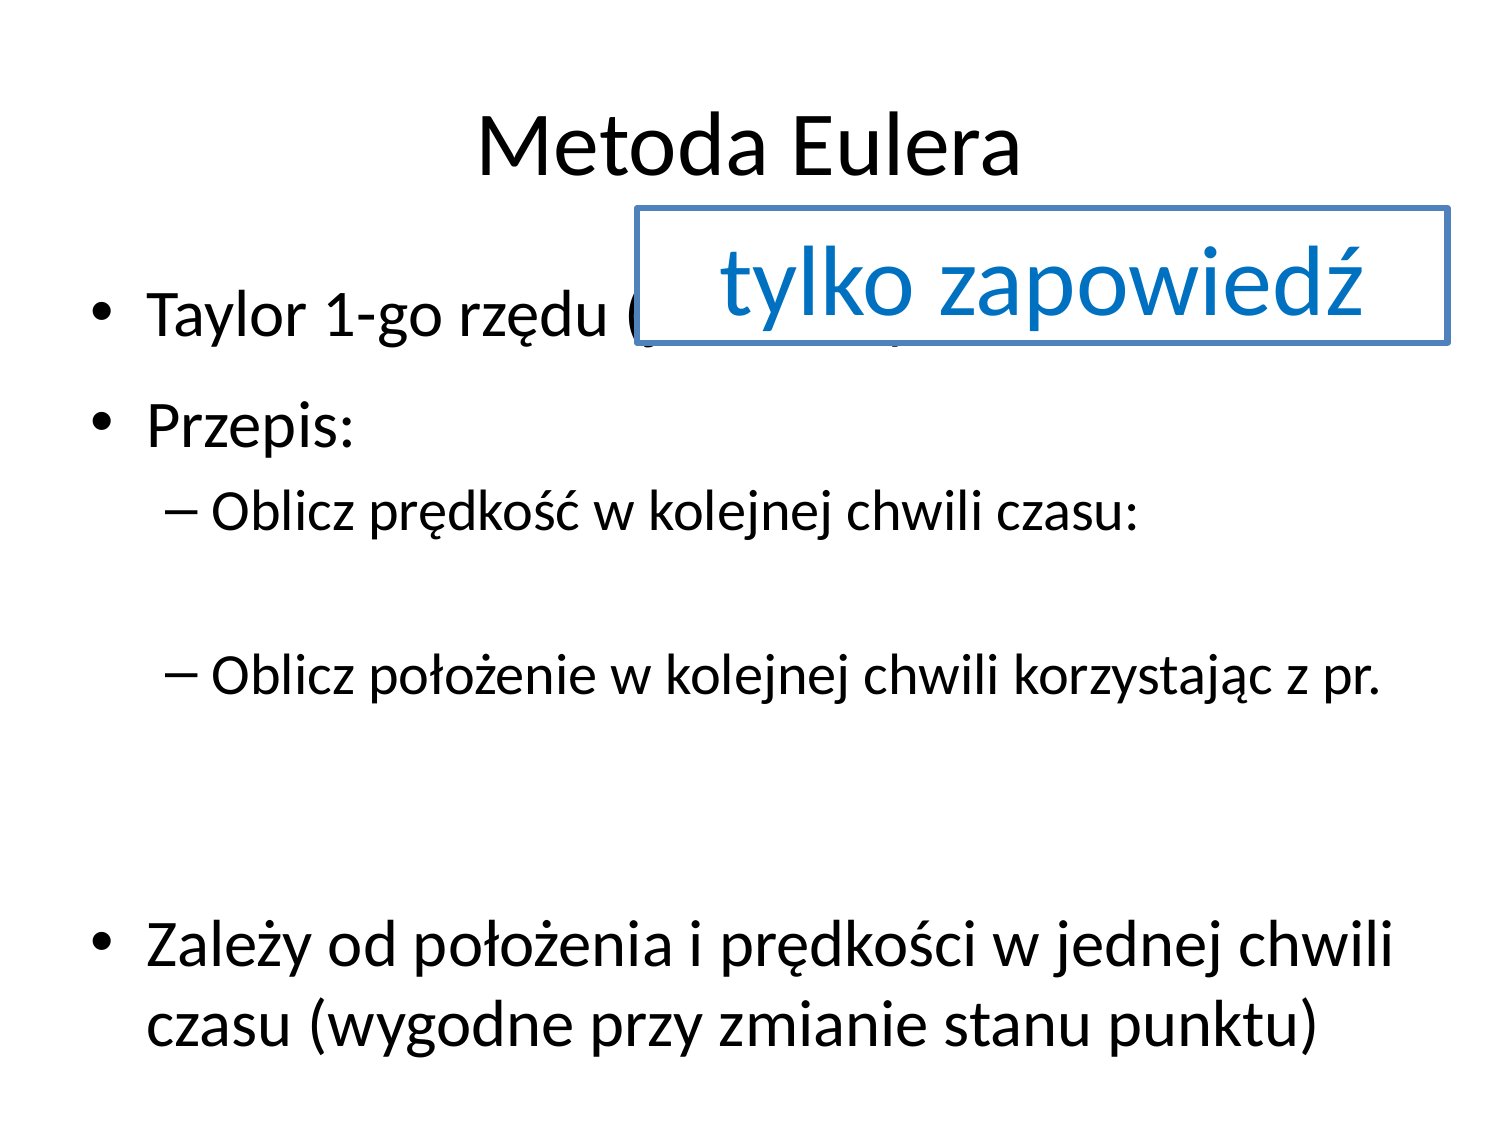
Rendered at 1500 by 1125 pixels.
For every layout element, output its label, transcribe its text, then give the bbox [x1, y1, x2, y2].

text_box tylko zapowiedź [637, 208, 1448, 343]
title Metoda Eulera [75, 45, 1425, 233]
